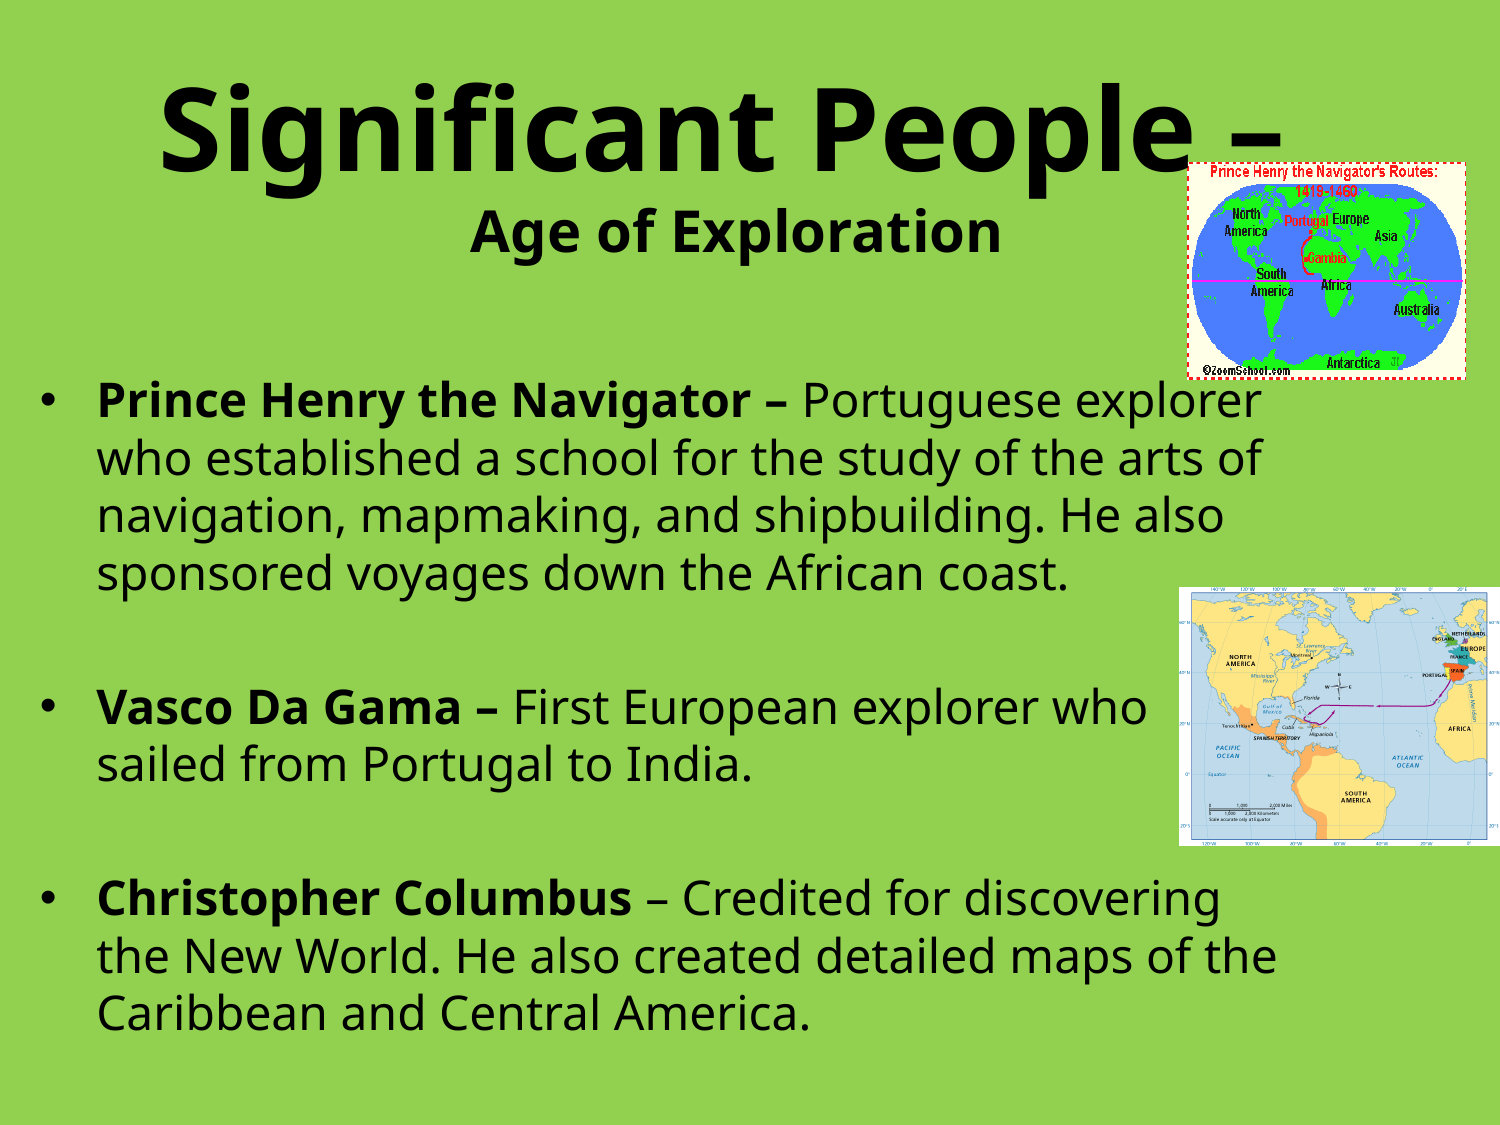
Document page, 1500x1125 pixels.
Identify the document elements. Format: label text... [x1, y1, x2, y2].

picture [1187, 162, 1466, 380]
title Significant People – Age of Exploration [50, 45, 1425, 275]
list Prince Henry the Navigator – Portuguese explorer who established a school for the study of the arts of navigation, mapmaking, and shipbuilding. He also sponsored voyages down the African coast. Vasco Da Gama – First European explorer who sailed from Portugal to India. Christopher Columbus – Credited for discovering the New World. He also created detailed maps of the Caribbean and Central America. [24, 362, 1300, 1075]
picture [1179, 587, 1500, 846]
